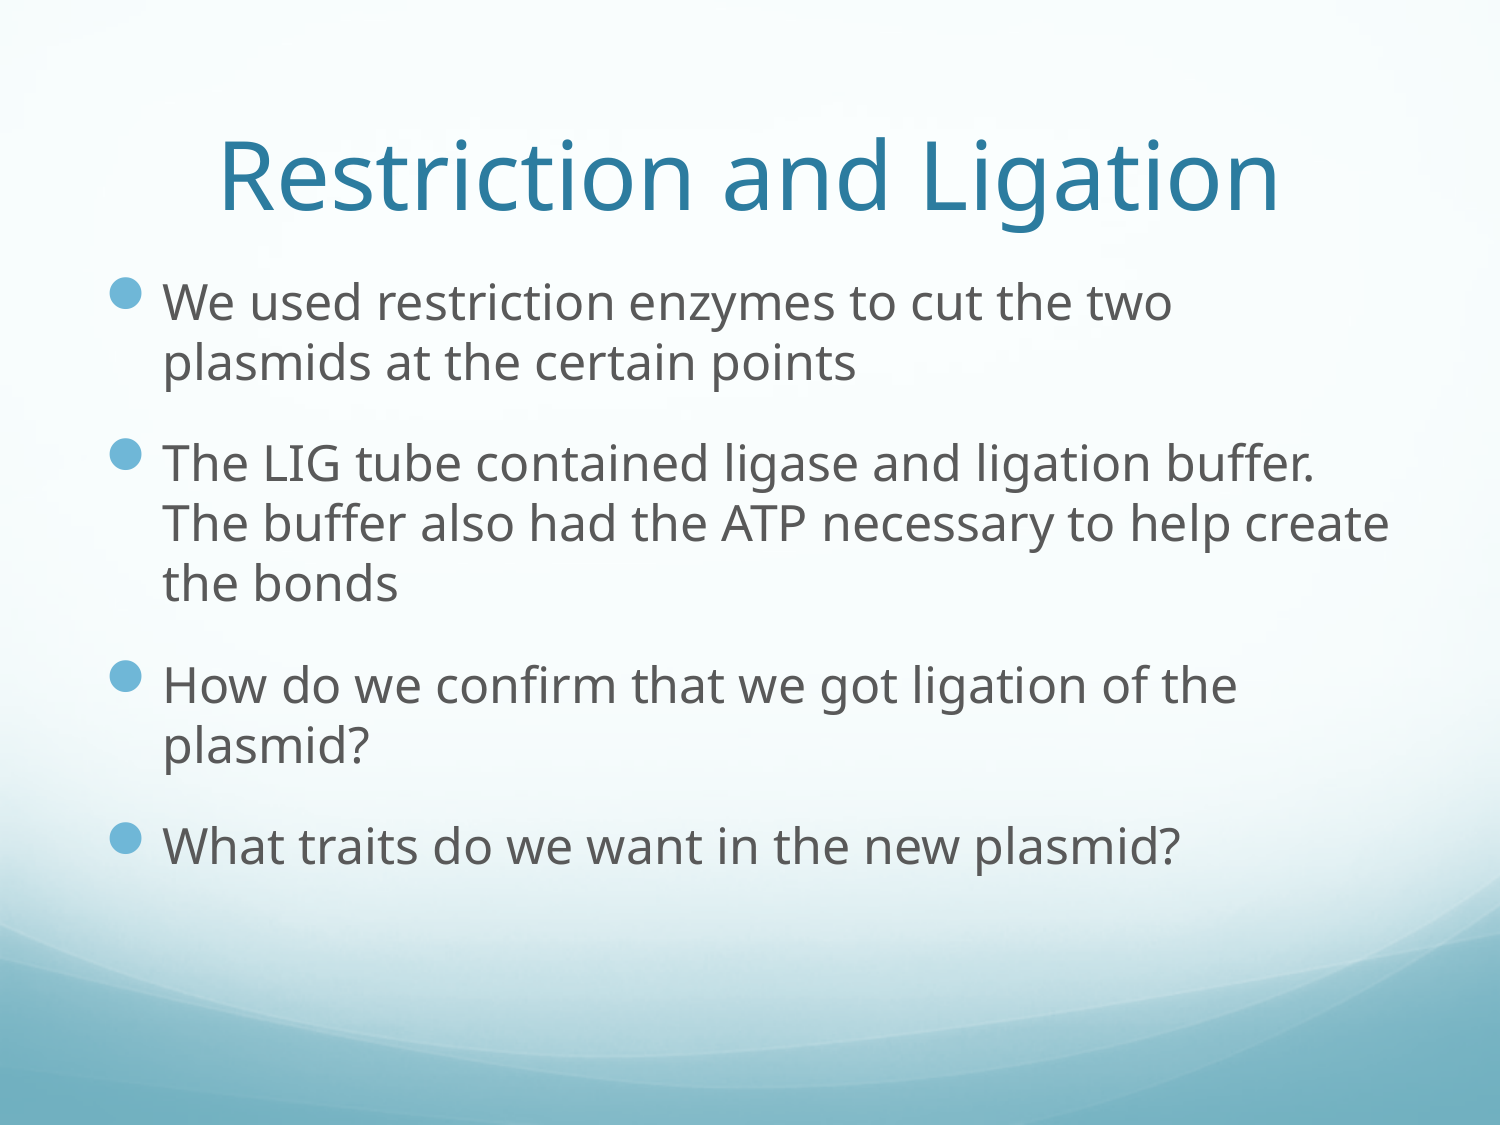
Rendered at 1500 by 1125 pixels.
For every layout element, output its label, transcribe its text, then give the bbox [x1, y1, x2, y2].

title Restriction and Ligation [90, 17, 1410, 237]
list We used restriction enzymes to cut the two plasmids at the certain points The LIG tube contained ligase and ligation buffer. The buffer also had the ATP necessary to help create the bonds How do we confirm that we got ligation of the plasmid? What traits do we want in the new plasmid? [90, 262, 1410, 975]
